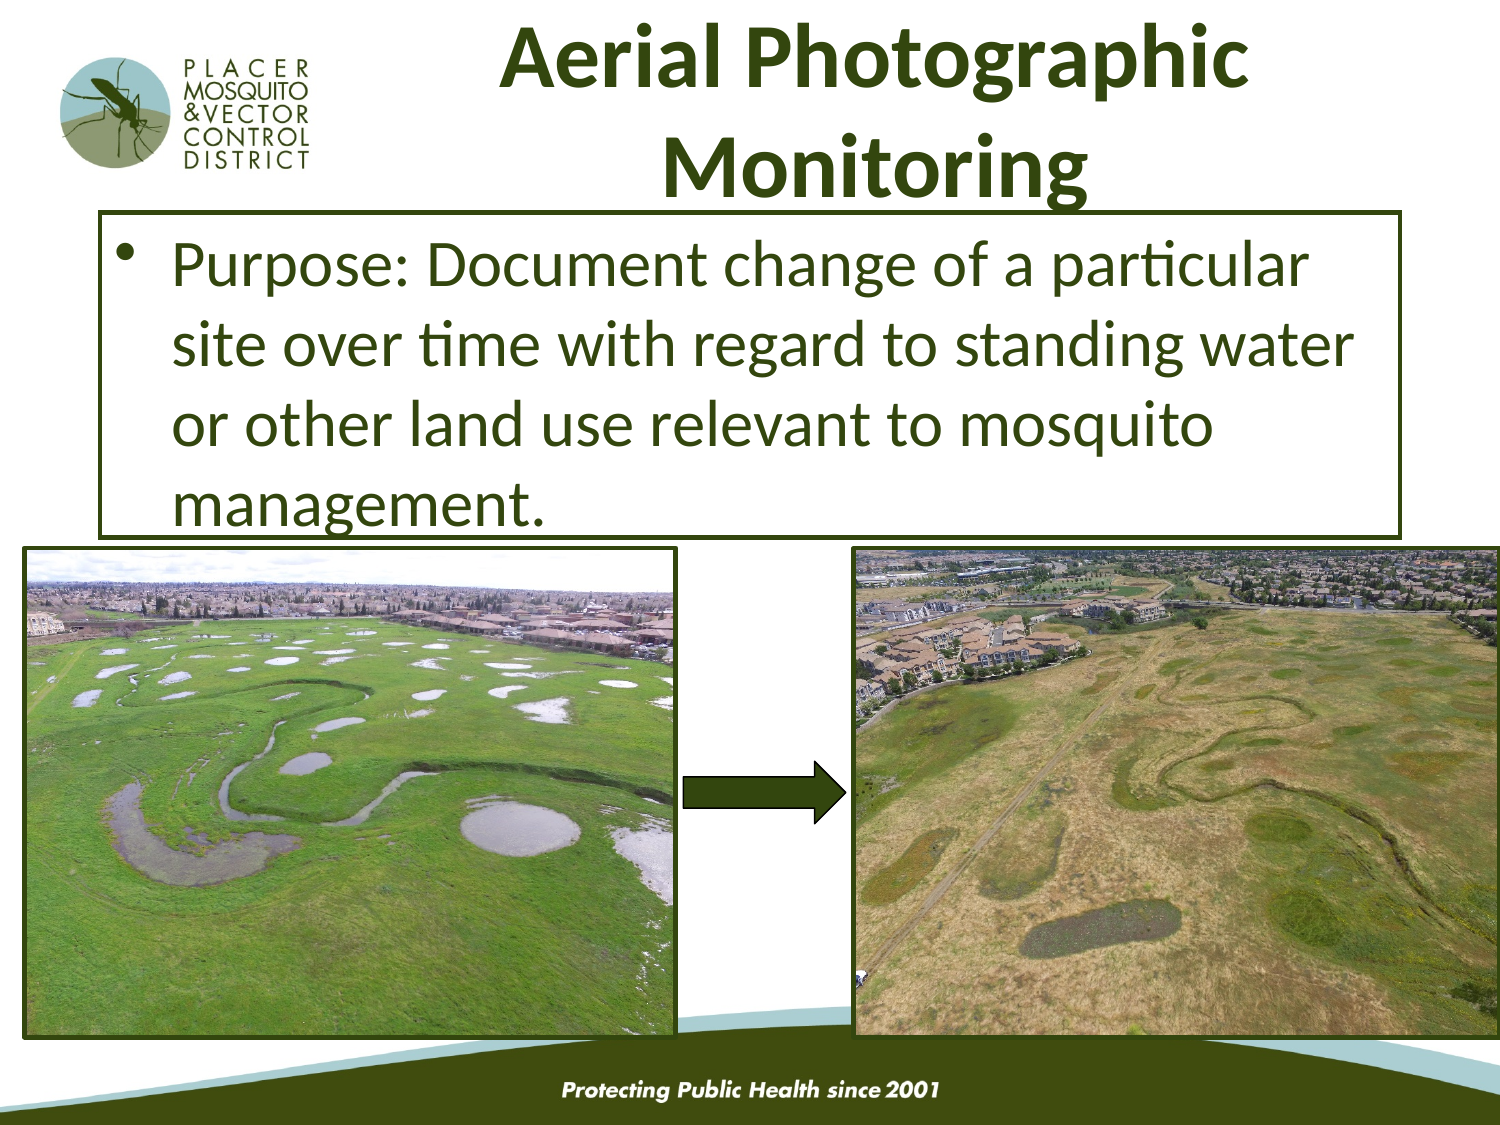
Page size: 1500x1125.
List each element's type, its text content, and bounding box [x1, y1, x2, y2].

picture [855, 550, 1498, 1036]
title Aerial Photographic Monitoring [349, 12, 1401, 201]
list Purpose: Document change of a particular site over time with regard to standing water or other land use relevant to mosquito management. [99, 212, 1401, 538]
text_box [683, 761, 846, 824]
picture [0, 0, 1500, 1125]
